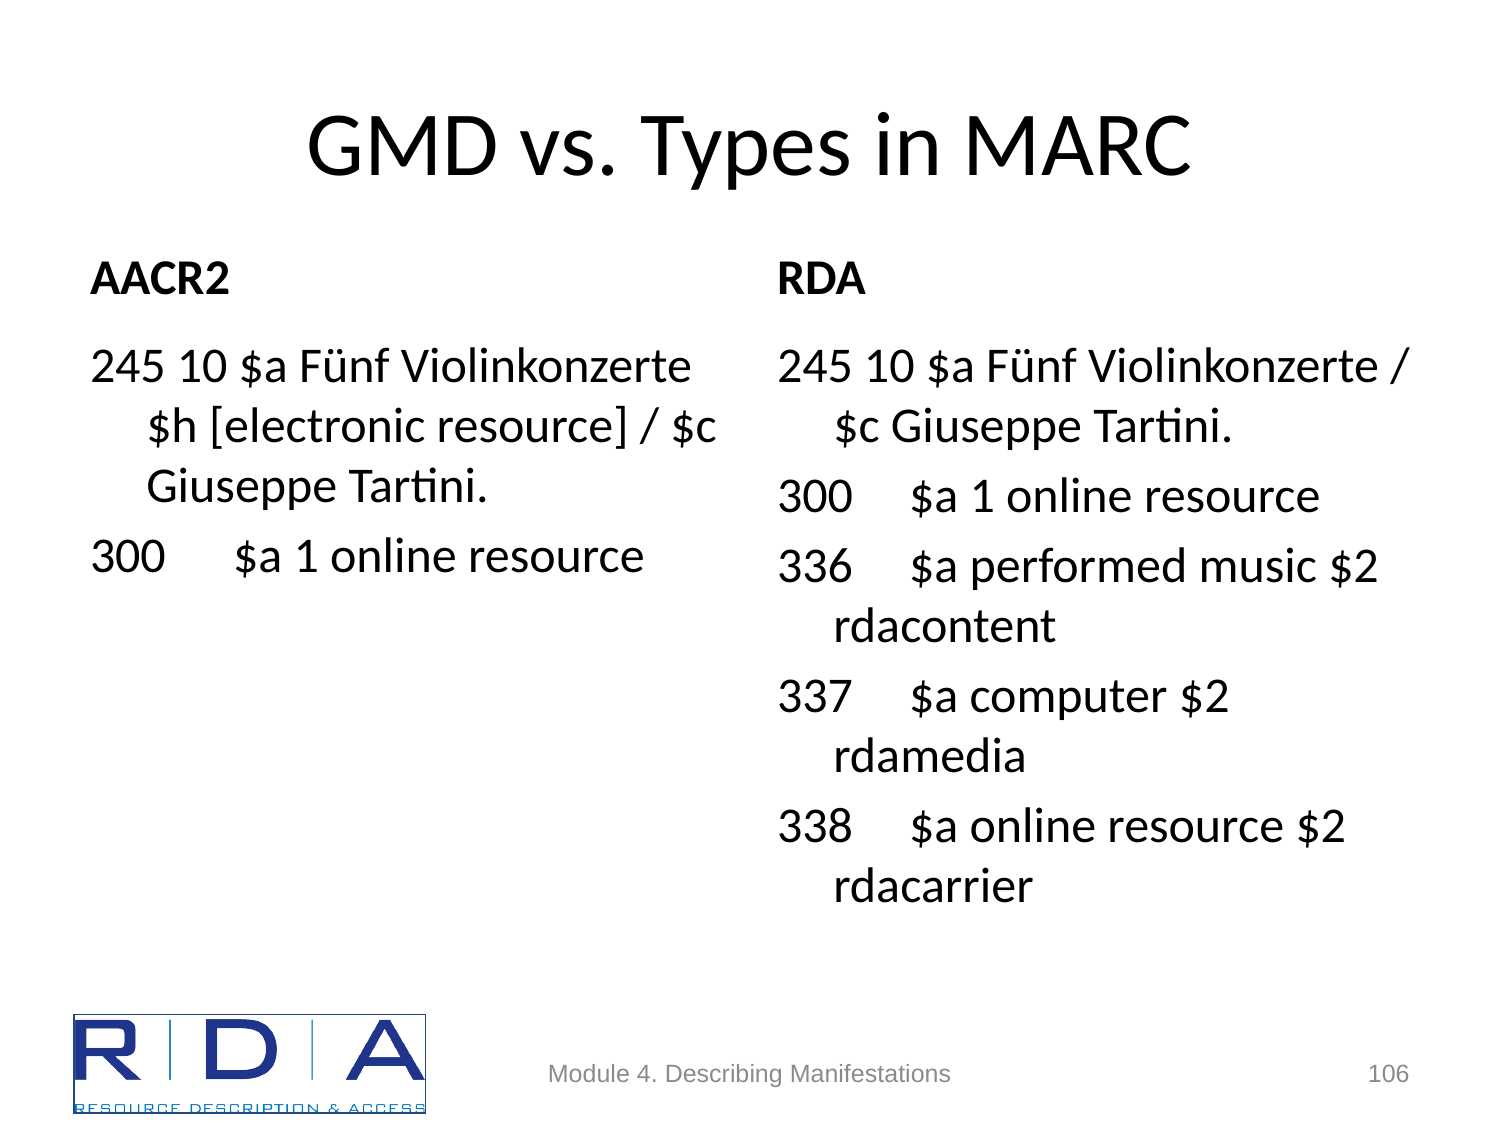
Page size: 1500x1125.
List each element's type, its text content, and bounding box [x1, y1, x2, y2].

list RDA [761, 251, 1425, 313]
list 245 10 $a Fünf Violinkonzerte $h [electronic resource] / $c Giuseppe Tartini. 300 $a 1 online resource [75, 324, 738, 1005]
list 245 10 $a Fünf Violinkonzerte / $c Giuseppe Tartini. 300 $a 1 online resource 336 $a performed music $2 rdacontent 337 $a computer $2 rdamedia 338 $a online resource $2 rdacarrier [761, 324, 1425, 1005]
title GMD vs. Types in MARC [75, 45, 1425, 233]
list AACR2 [75, 251, 738, 313]
picture [75, 1015, 425, 1112]
slide_number 106 [1074, 1042, 1425, 1103]
footer Module 4. Describing Manifestations [512, 1042, 988, 1103]
